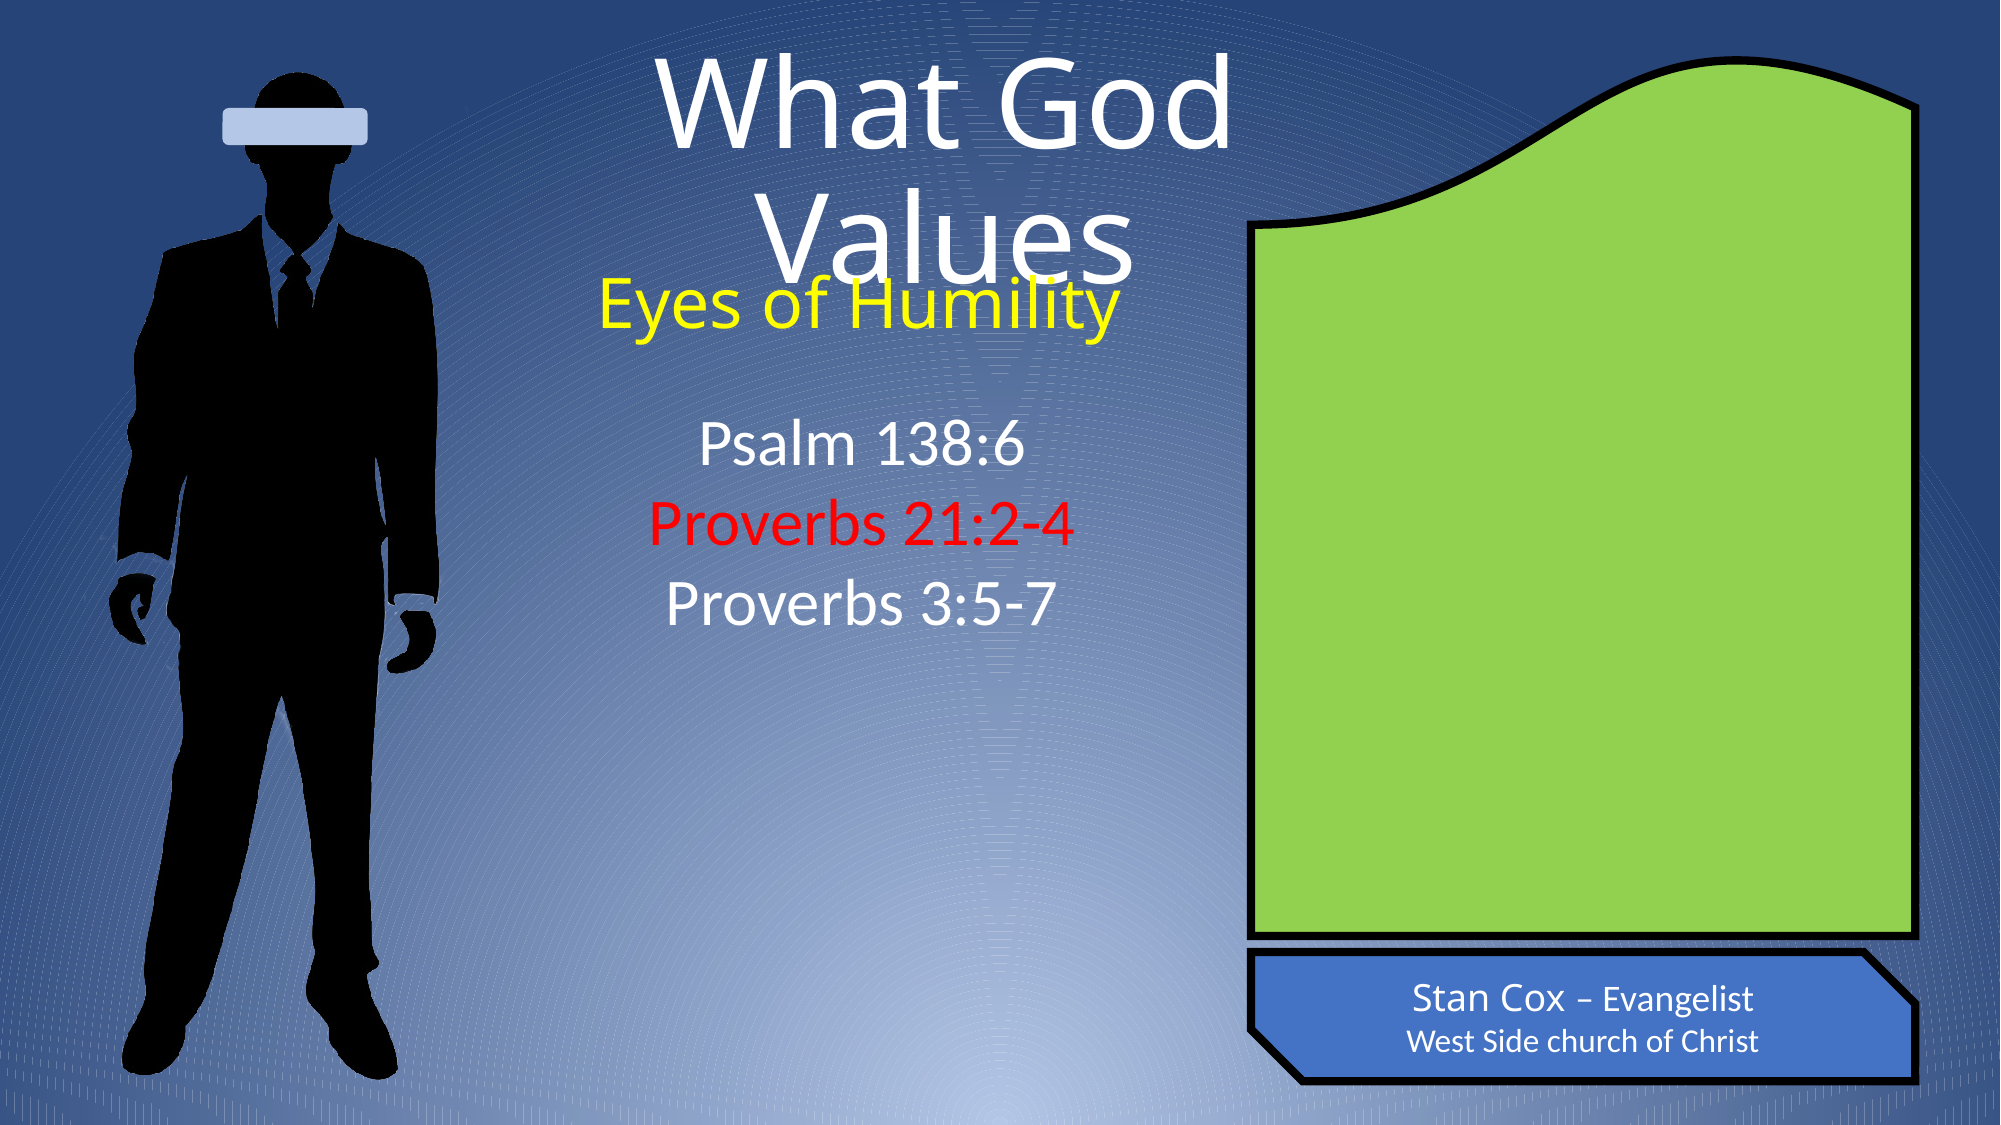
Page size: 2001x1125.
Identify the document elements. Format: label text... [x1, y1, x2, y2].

title What God Values [508, 33, 1384, 425]
text_box [1250, 59, 1917, 938]
text_box Stan Cox – Evangelist West Side church of Christ [1249, 950, 1917, 1083]
subtitle Eyes of Humility [581, 261, 1137, 371]
text_box Psalm 138:6 Proverbs 21:2-4 Proverbs 3:5-7 [555, 391, 1170, 647]
picture [84, 54, 468, 1099]
